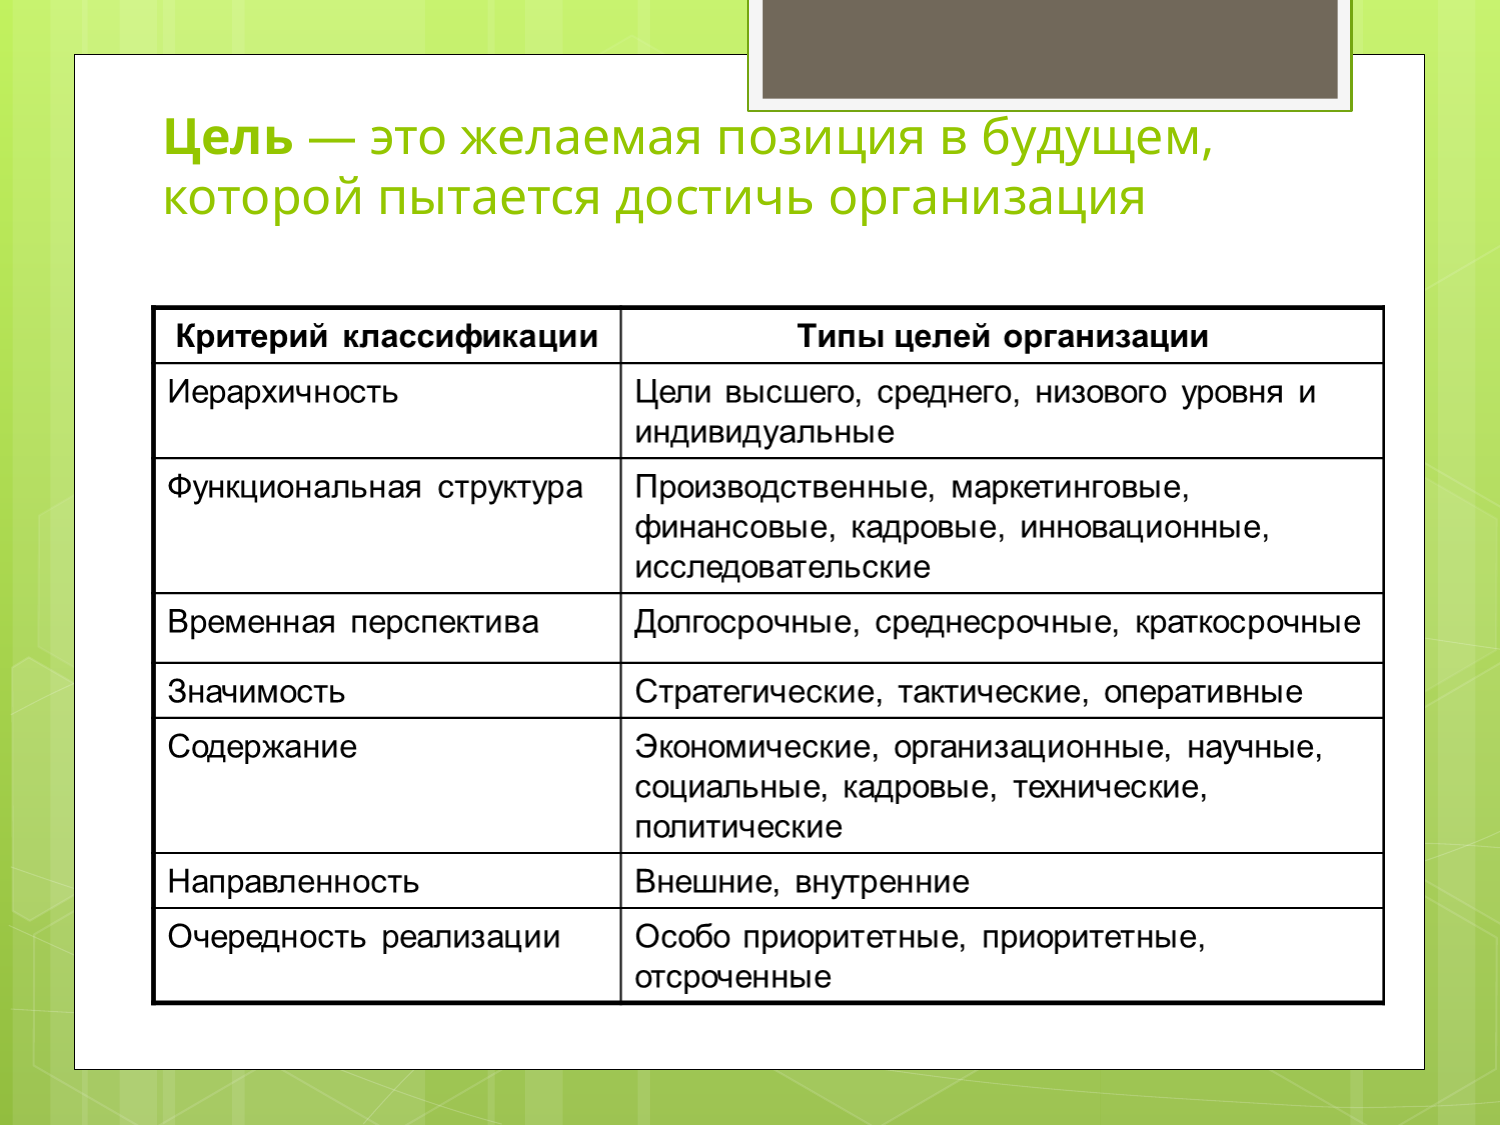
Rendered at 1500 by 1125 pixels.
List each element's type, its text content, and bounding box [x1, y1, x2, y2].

picture [147, 304, 1385, 1017]
title Цель — это желаемая позиция в будущем, которой пытается достичь организация [147, 78, 1376, 232]
